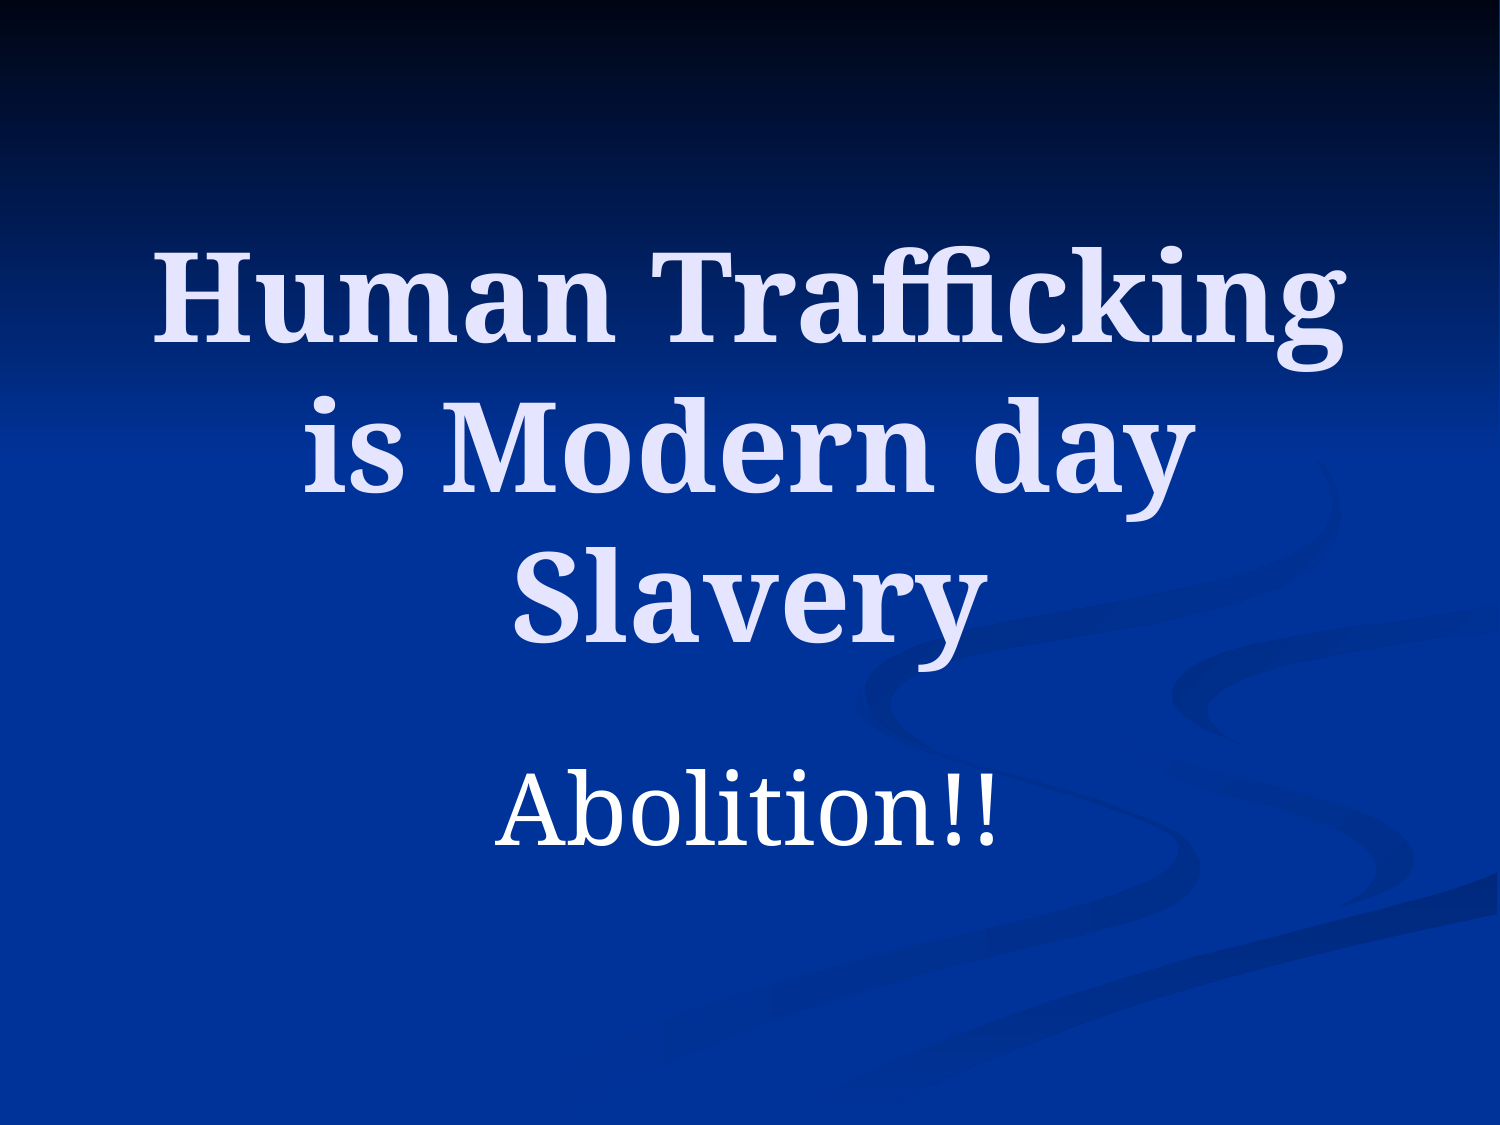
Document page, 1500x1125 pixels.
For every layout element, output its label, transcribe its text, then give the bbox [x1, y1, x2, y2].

subtitle Abolition!! [224, 637, 1276, 926]
title Human Trafficking is Modern day Slavery [112, 284, 1388, 601]
